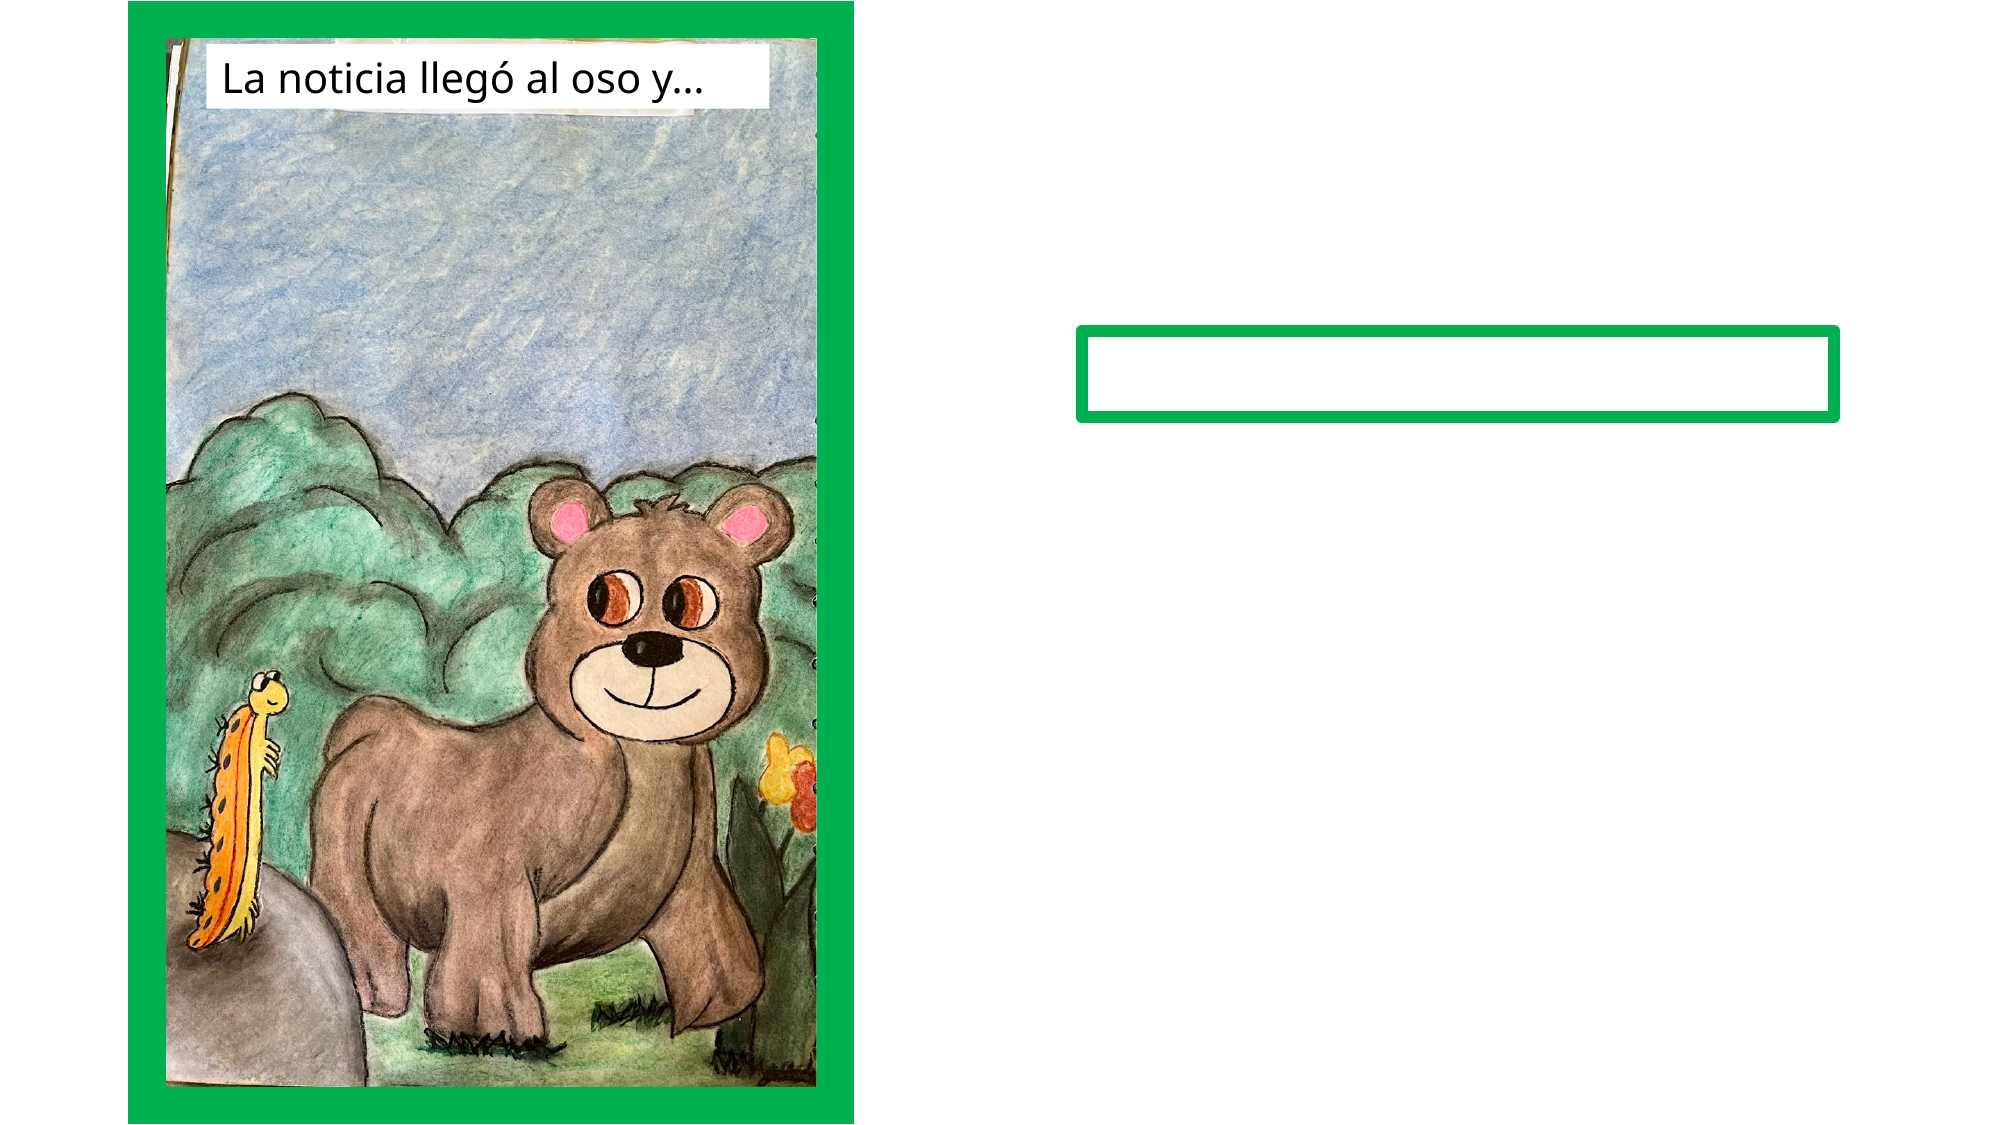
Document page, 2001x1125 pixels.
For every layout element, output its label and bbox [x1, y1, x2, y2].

picture [165, 37, 817, 1088]
text_box [1081, 331, 1835, 417]
